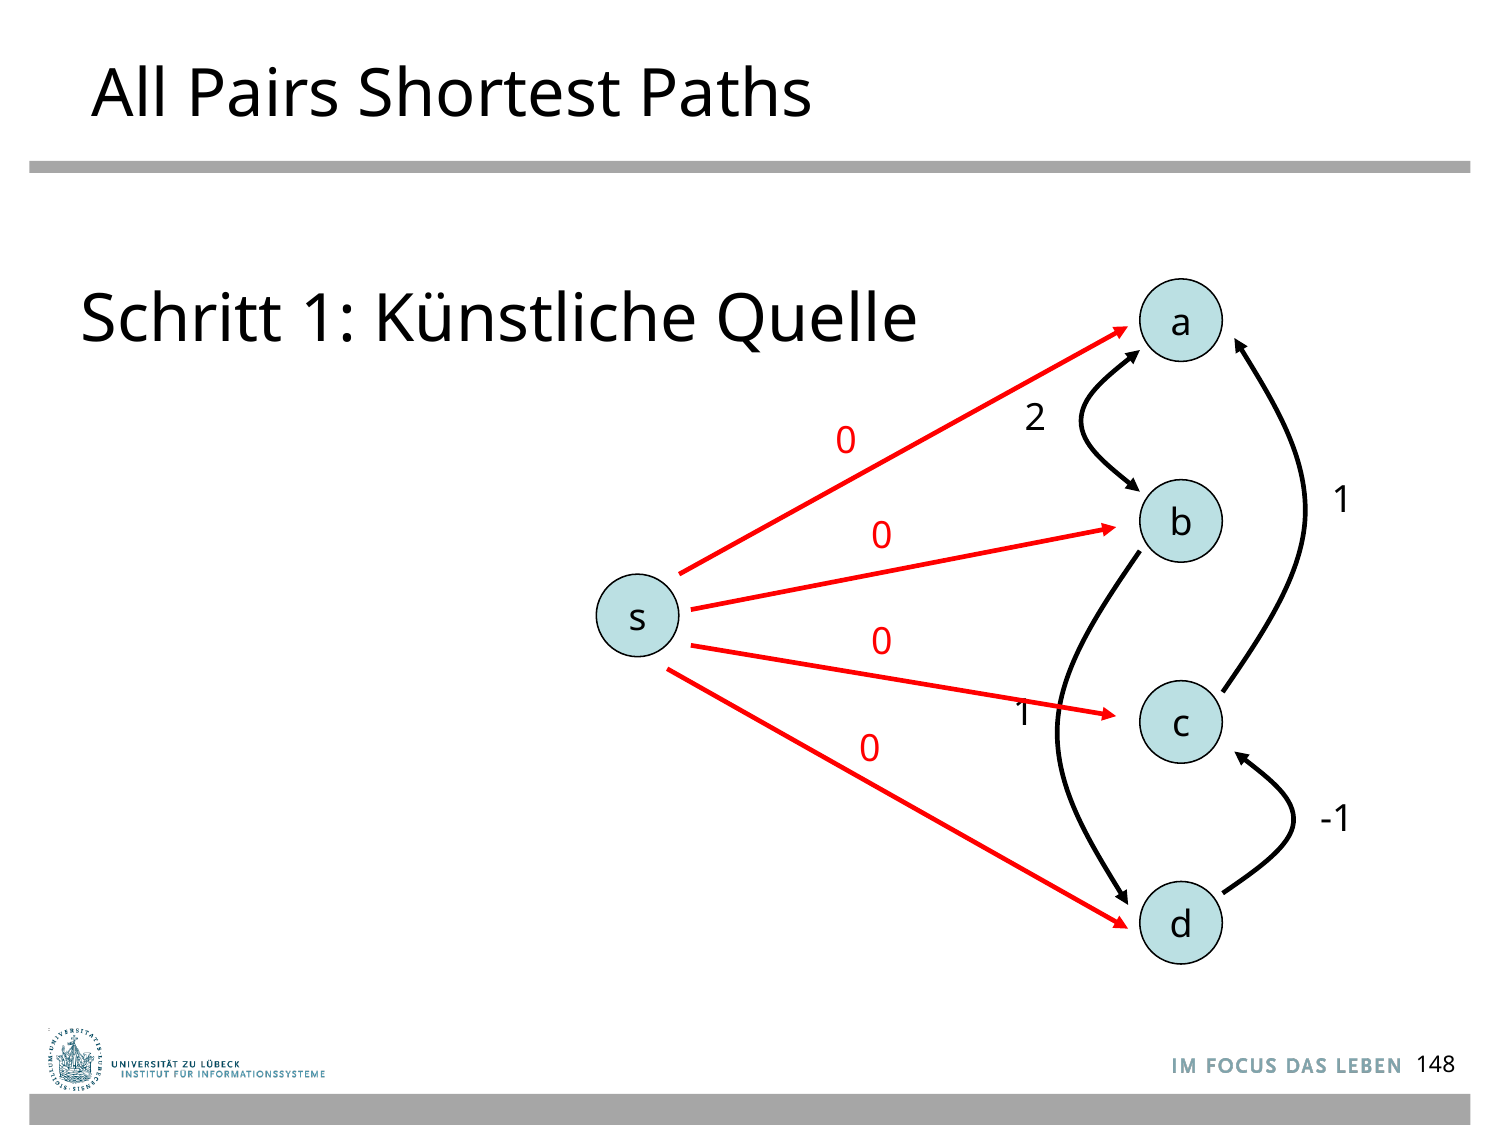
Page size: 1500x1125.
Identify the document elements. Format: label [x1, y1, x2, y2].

text_box [1316, 467, 1368, 528]
text_box [679, 326, 1129, 575]
picture [1173, 1058, 1305, 1073]
text_box [667, 668, 1129, 929]
text_box [596, 574, 679, 657]
text_box [856, 609, 908, 670]
text_box [1222, 338, 1306, 693]
title [76, 42, 1427, 126]
text_box [1139, 479, 1223, 563]
text_box [1305, 786, 1369, 847]
text_box [1222, 751, 1294, 894]
text_box [1139, 680, 1223, 764]
text_box [1139, 881, 1223, 965]
text_box [690, 523, 1117, 610]
text_box [1139, 278, 1223, 362]
text_box [65, 267, 935, 362]
text_box [856, 503, 908, 564]
text_box [690, 550, 1140, 905]
slide_number [1305, 1050, 1471, 1083]
text_box [1080, 350, 1140, 492]
